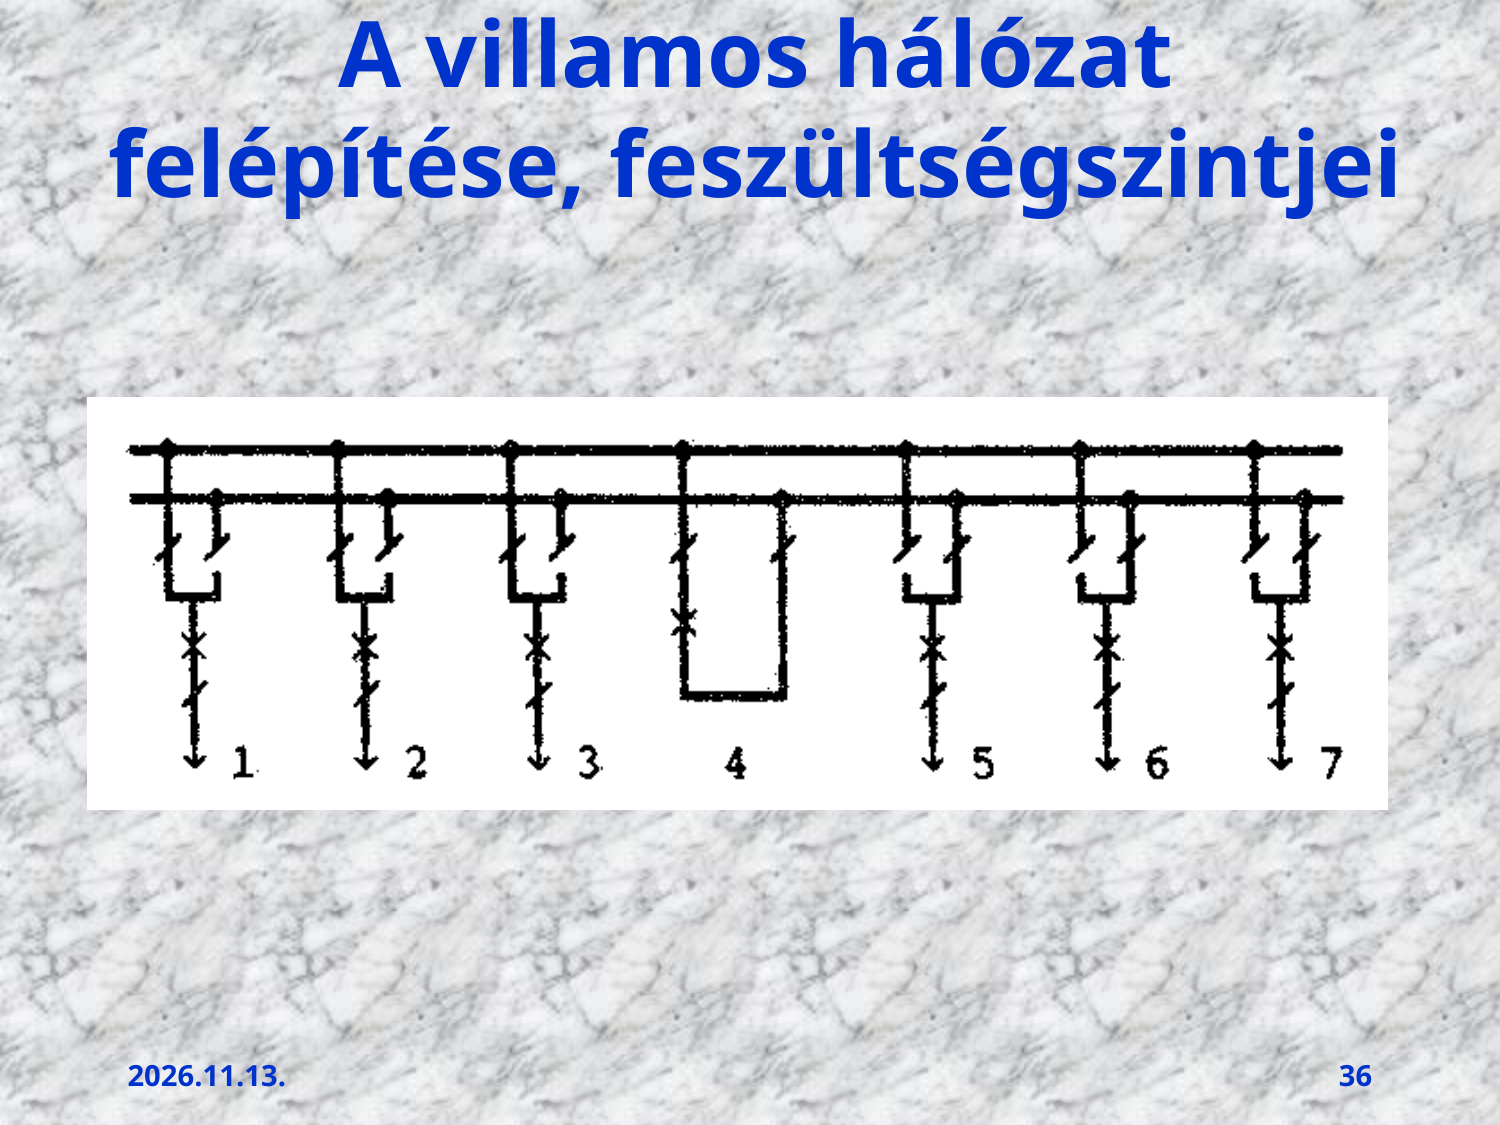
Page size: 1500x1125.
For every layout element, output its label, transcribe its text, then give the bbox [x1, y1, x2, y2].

picture [0, 0, 1500, 1125]
text_box A villamos hálózat felépítése, feszültségszintjei [74, 12, 1438, 200]
slide_number 36 [1074, 1049, 1388, 1125]
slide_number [112, 1049, 426, 1125]
